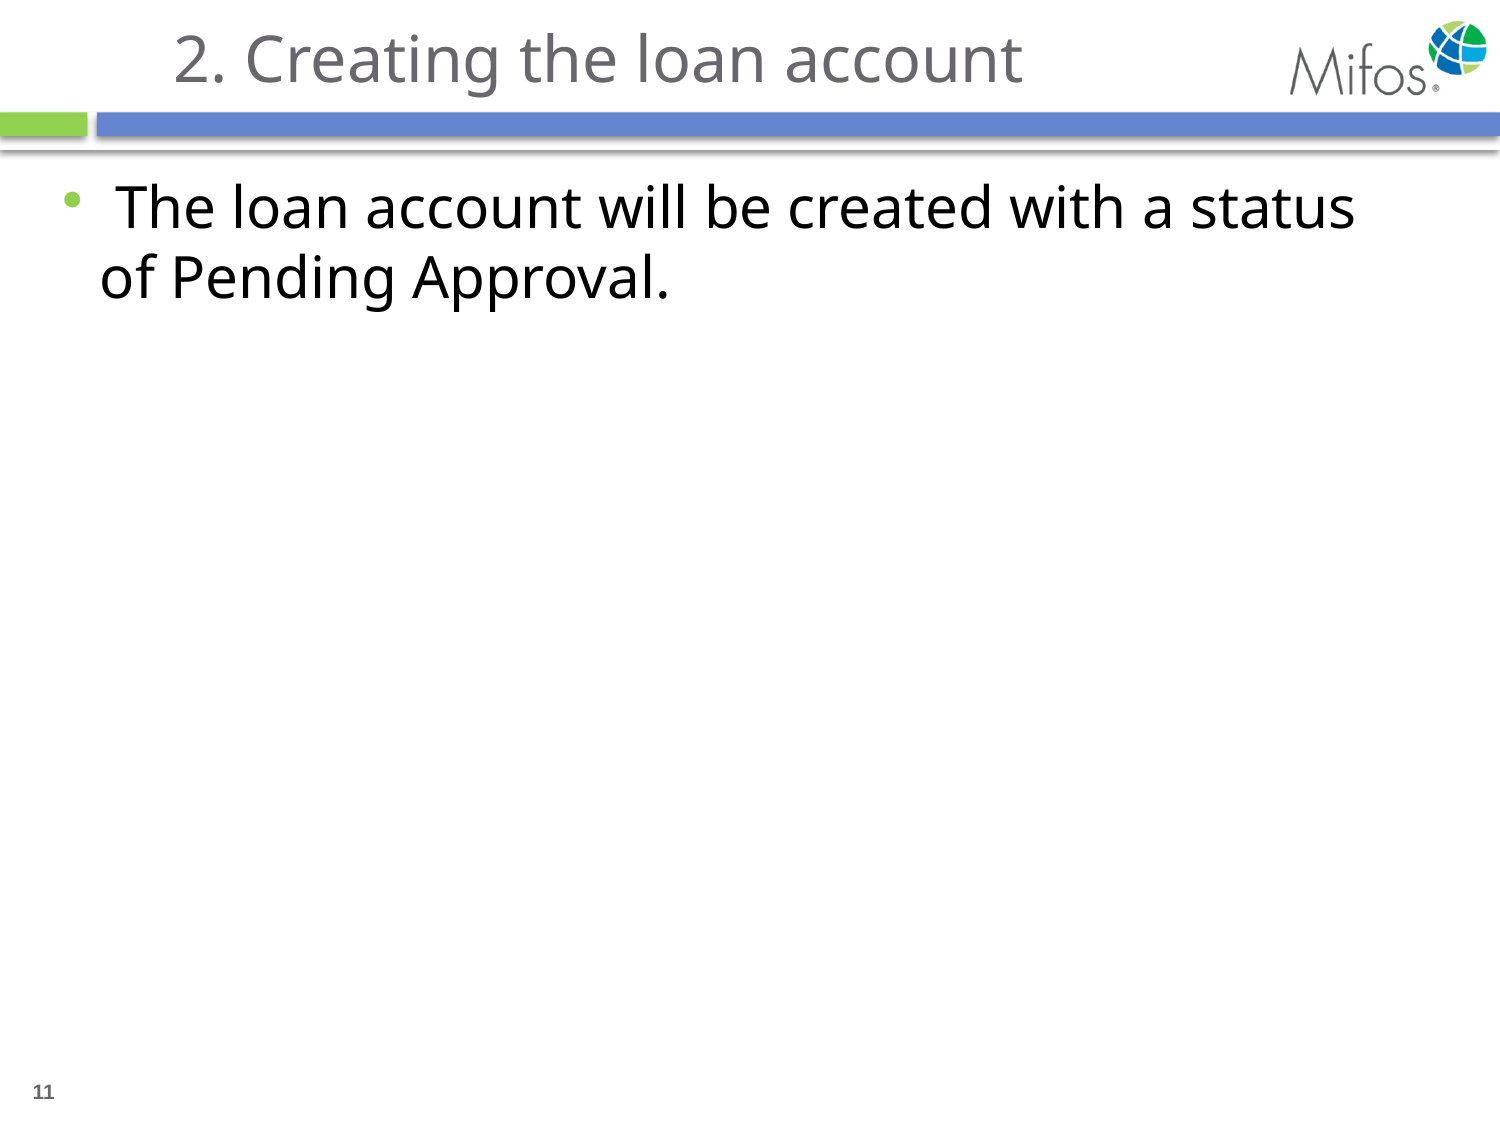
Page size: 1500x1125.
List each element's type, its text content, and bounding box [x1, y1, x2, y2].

title 2. Creating the loan account [158, 0, 1500, 113]
text_box The loan account will be created with a status of Pending Approval. [49, 162, 1387, 368]
